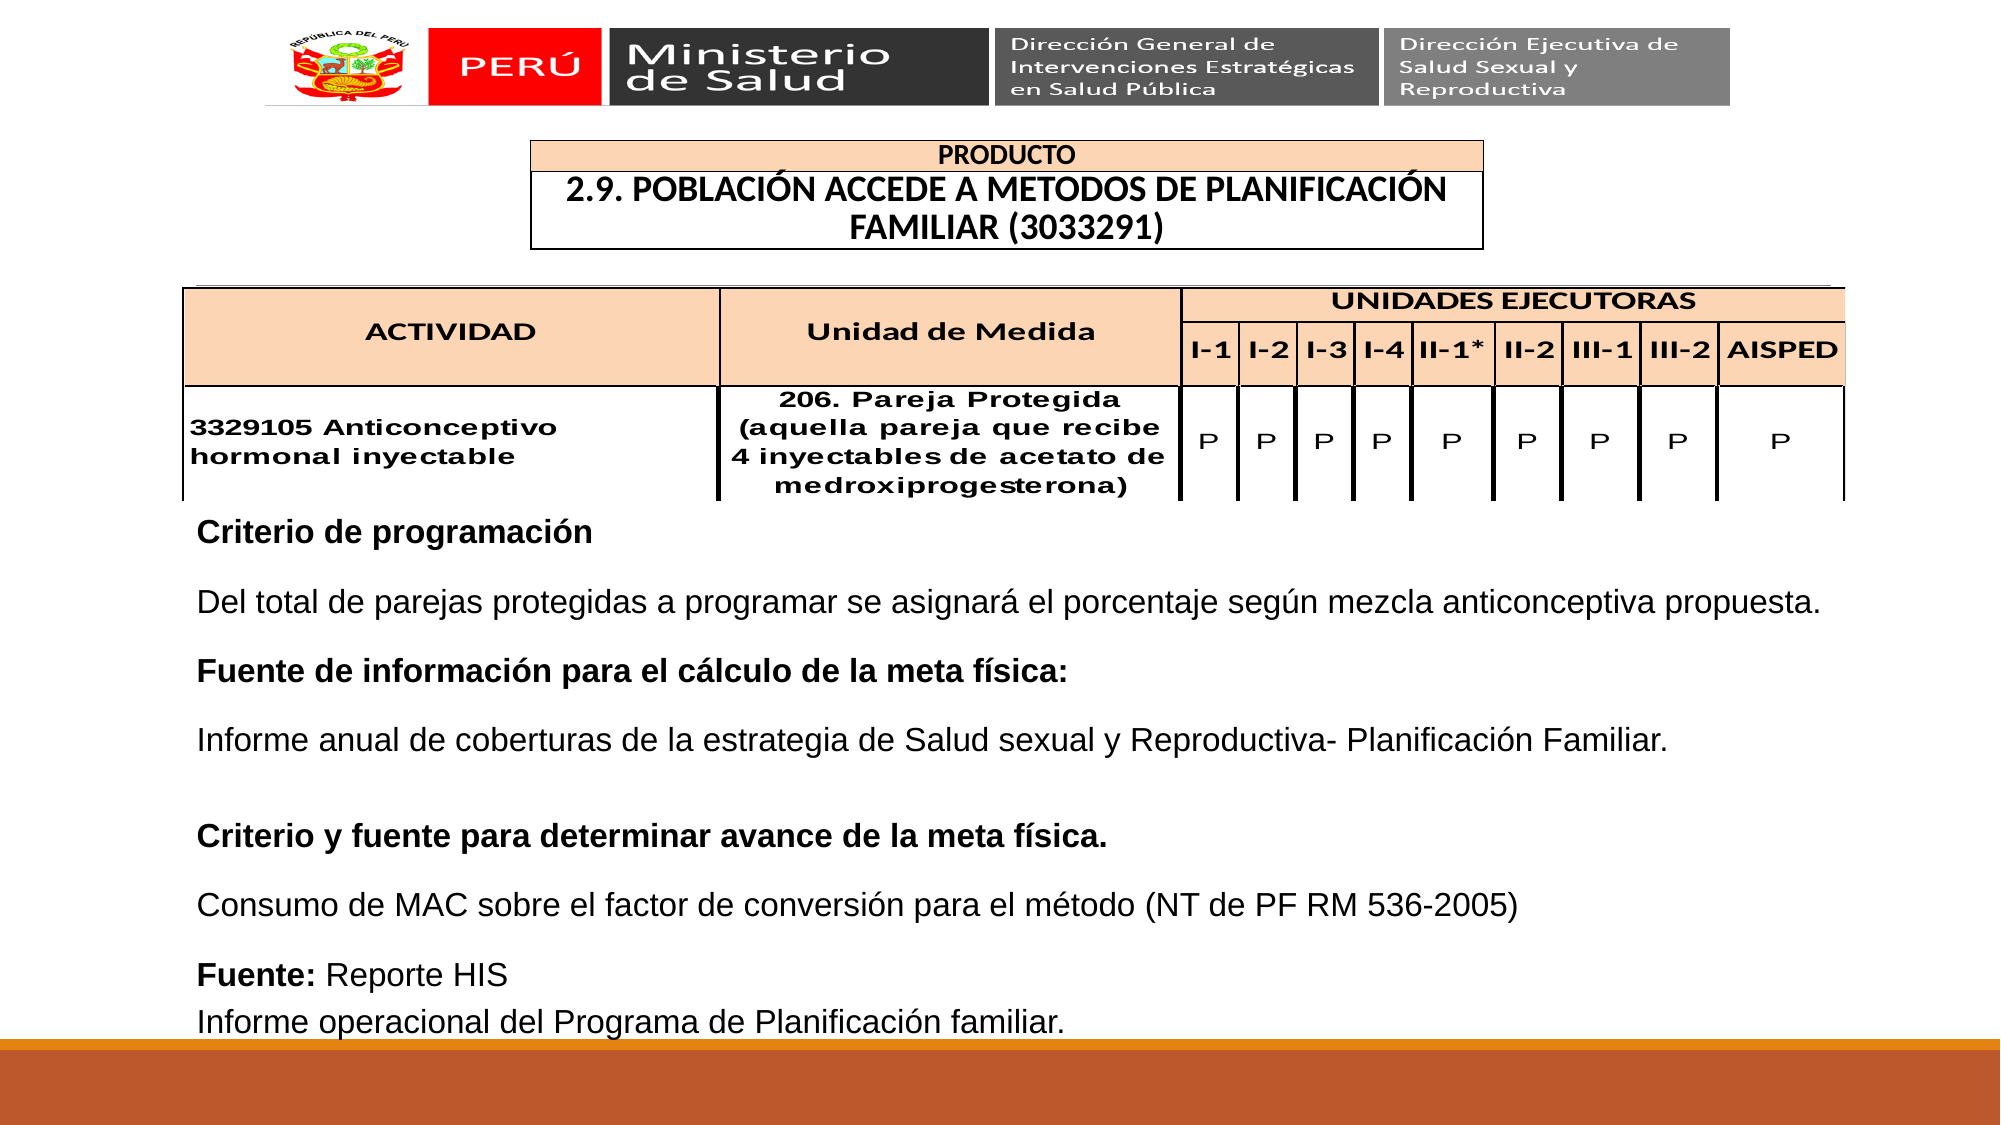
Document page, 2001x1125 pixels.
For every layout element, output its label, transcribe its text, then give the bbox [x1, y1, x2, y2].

text_box Criterio de programación Del total de parejas protegidas a programar se asignará el porcentaje según mezcla anticonceptiva propuesta. Fuente de información para el cálculo de la meta física: Informe anual de coberturas de la estrategia de Salud sexual y Reproductiva- Planificación Familiar. Criterio y fuente para determinar avance de la meta física. Consumo de MAC sobre el factor de conversión para el método (NT de PF RM 536-2005) Fuente: Reporte HIS Informe operacional del Programa de Planificación familiar. [181, 510, 1848, 1049]
table_cell 2.9. POBLACIÓN ACCEDE A METODOS DE PLANIFICACIÓN FAMILIAR (3033291) [532, 172, 1482, 248]
picture [181, 286, 1849, 503]
picture [264, 25, 1730, 111]
table_header PRODUCTO [531, 141, 1483, 171]
